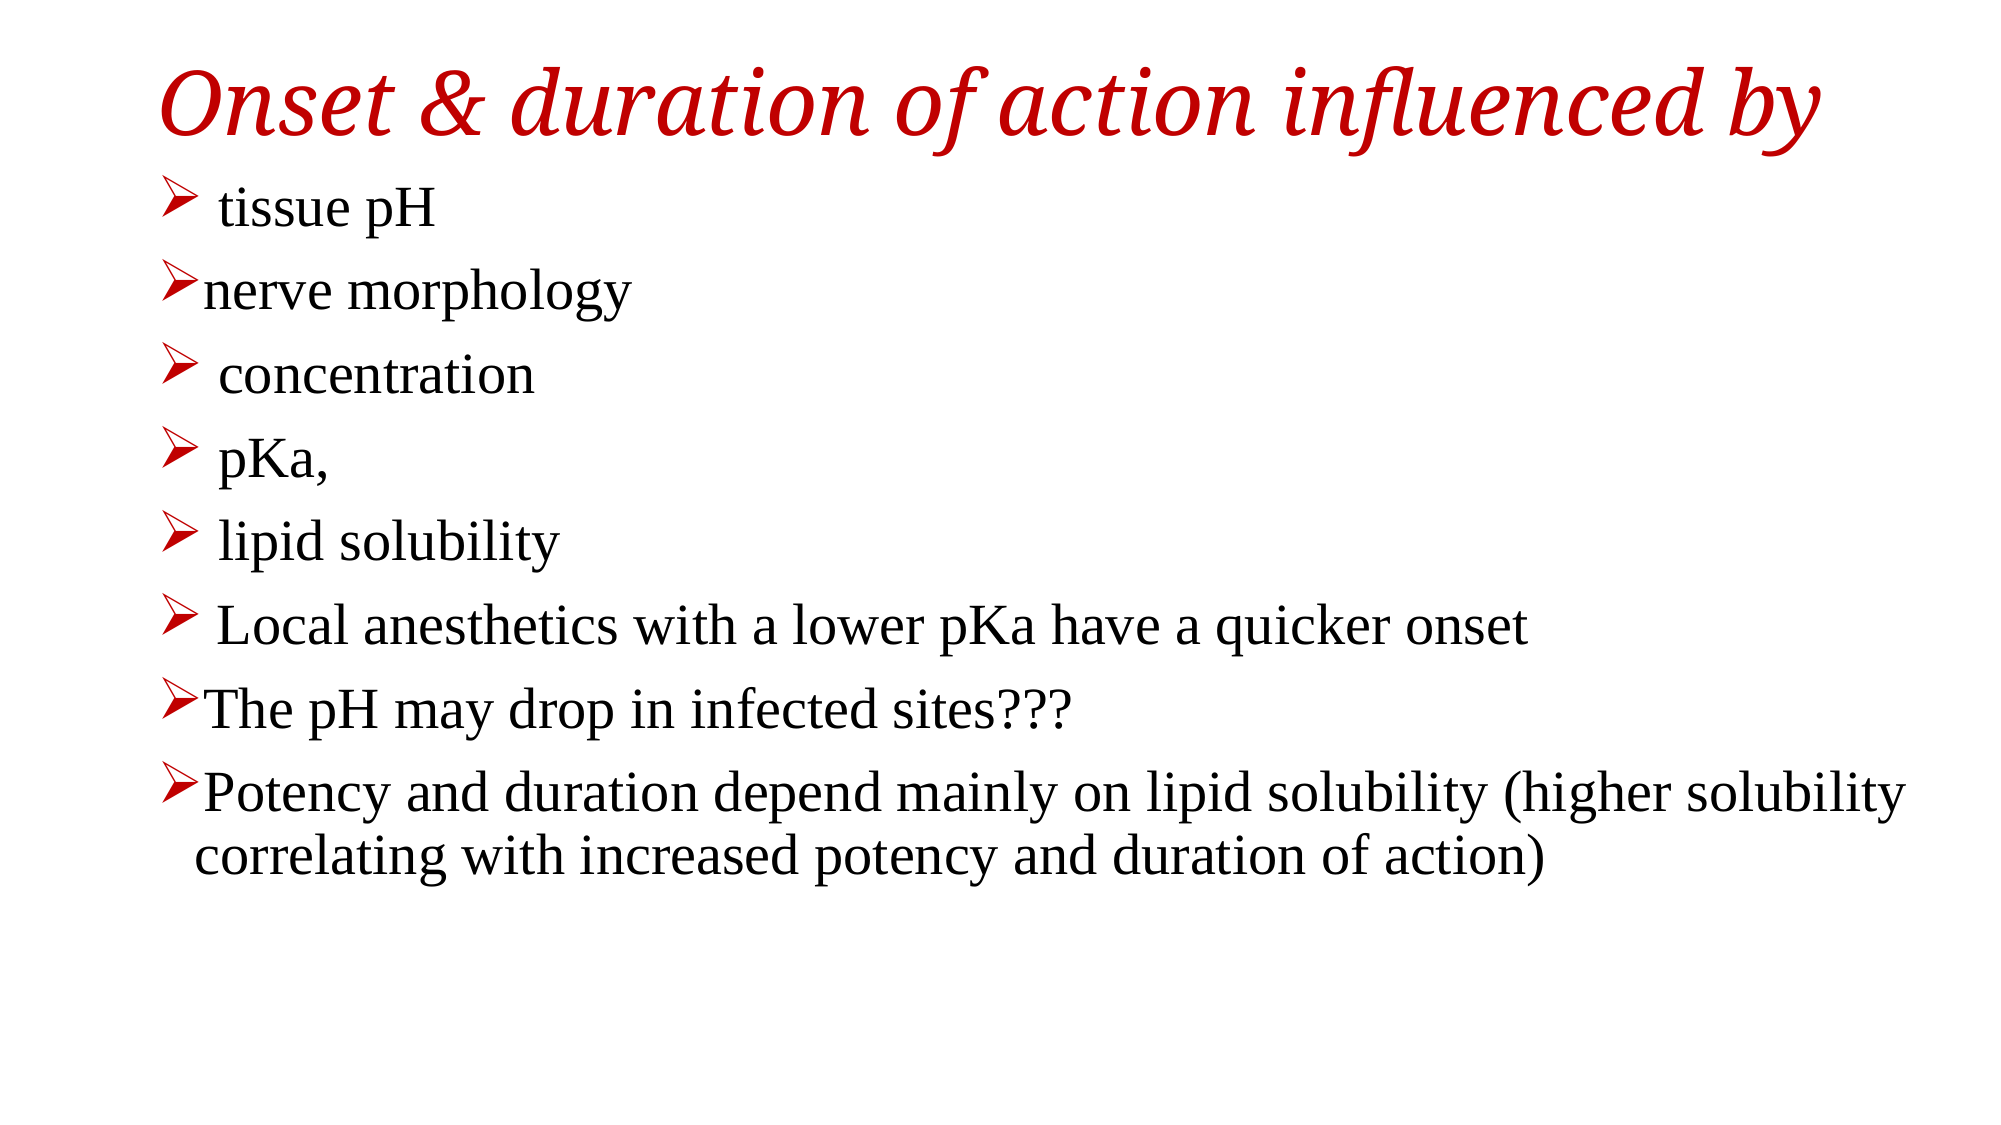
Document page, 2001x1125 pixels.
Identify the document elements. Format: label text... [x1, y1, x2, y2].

list Onset & duration of action influenced by tissue pH nerve morphology concentration pKa, lipid solubility Local anesthetics with a lower pKa have a quicker onset The pH may drop in infected sites??? Potency and duration depend mainly on lipid solubility (higher solubility correlating with increased potency and duration of action) [142, 50, 1925, 1047]
